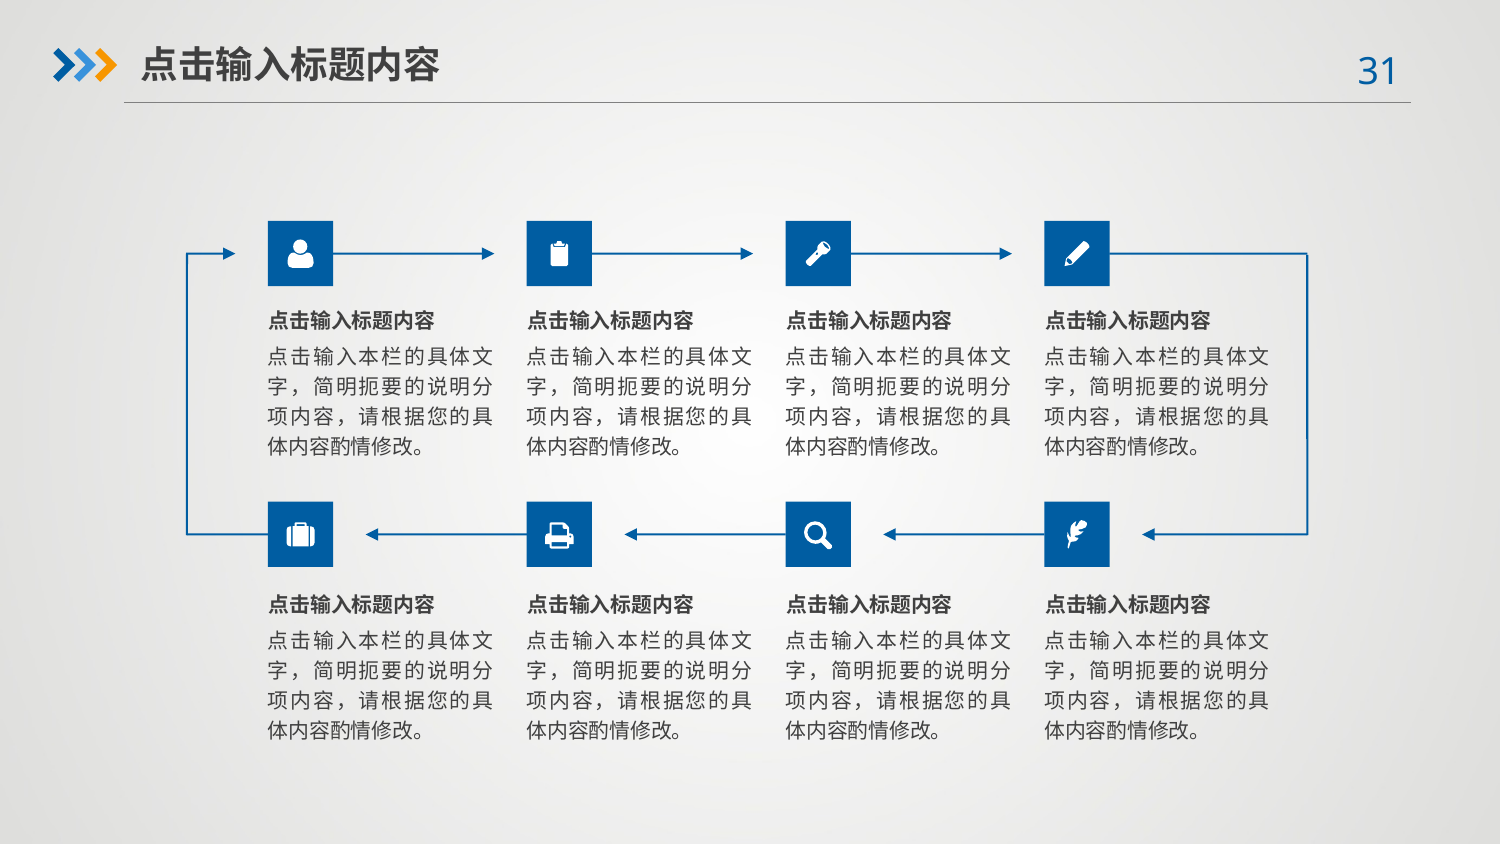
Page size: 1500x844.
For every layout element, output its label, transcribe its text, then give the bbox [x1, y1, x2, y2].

text_box 点击输入本栏的具体文字，简明扼要的说明分项内容，请根据您的具体内容酌情修改。 [267, 338, 494, 459]
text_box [526, 501, 593, 568]
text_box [785, 220, 852, 287]
text_box [365, 528, 521, 541]
text_box [186, 247, 236, 260]
picture [0, 0, 1500, 844]
text_box 点击输入本栏的具体文字，简明扼要的说明分项内容，请根据您的具体内容酌情修改。 [1044, 338, 1270, 459]
text_box 点击输入标题内容 [771, 587, 974, 621]
text_box [624, 528, 780, 541]
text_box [1044, 220, 1110, 287]
text_box 点击输入本栏的具体文字，简明扼要的说明分项内容，请根据您的具体内容酌情修改。 [267, 622, 494, 743]
text_box 点击输入本栏的具体文字，简明扼要的说明分项内容，请根据您的具体内容酌情修改。 [785, 338, 1011, 459]
text_box 点击输入标题内容 [1030, 587, 1233, 621]
text_box [856, 247, 1012, 260]
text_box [526, 220, 593, 287]
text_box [267, 220, 334, 287]
text_box 点击输入标题内容 [771, 303, 974, 337]
text_box 点击输入本栏的具体文字，简明扼要的说明分项内容，请根据您的具体内容酌情修改。 [526, 338, 752, 459]
text_box 点击输入标题内容 [513, 587, 725, 621]
text_box 点击输入本栏的具体文字，简明扼要的说明分项内容，请根据您的具体内容酌情修改。 [785, 622, 1011, 743]
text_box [785, 501, 852, 568]
text_box 点击输入标题内容 [140, 32, 491, 95]
text_box 点击输入本栏的具体文字，简明扼要的说明分项内容，请根据您的具体内容酌情修改。 [526, 622, 752, 743]
text_box 点击输入标题内容 [513, 303, 725, 337]
text_box 点击输入标题内容 [254, 587, 456, 621]
text_box [883, 528, 1039, 541]
text_box 点击输入本栏的具体文字，简明扼要的说明分项内容，请根据您的具体内容酌情修改。 [1044, 622, 1270, 743]
text_box [596, 247, 754, 260]
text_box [267, 501, 334, 568]
text_box 点击输入标题内容 [1030, 303, 1233, 337]
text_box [1044, 501, 1110, 568]
text_box 点击输入标题内容 [254, 303, 456, 337]
text_box [338, 247, 495, 260]
text_box [1142, 528, 1308, 541]
